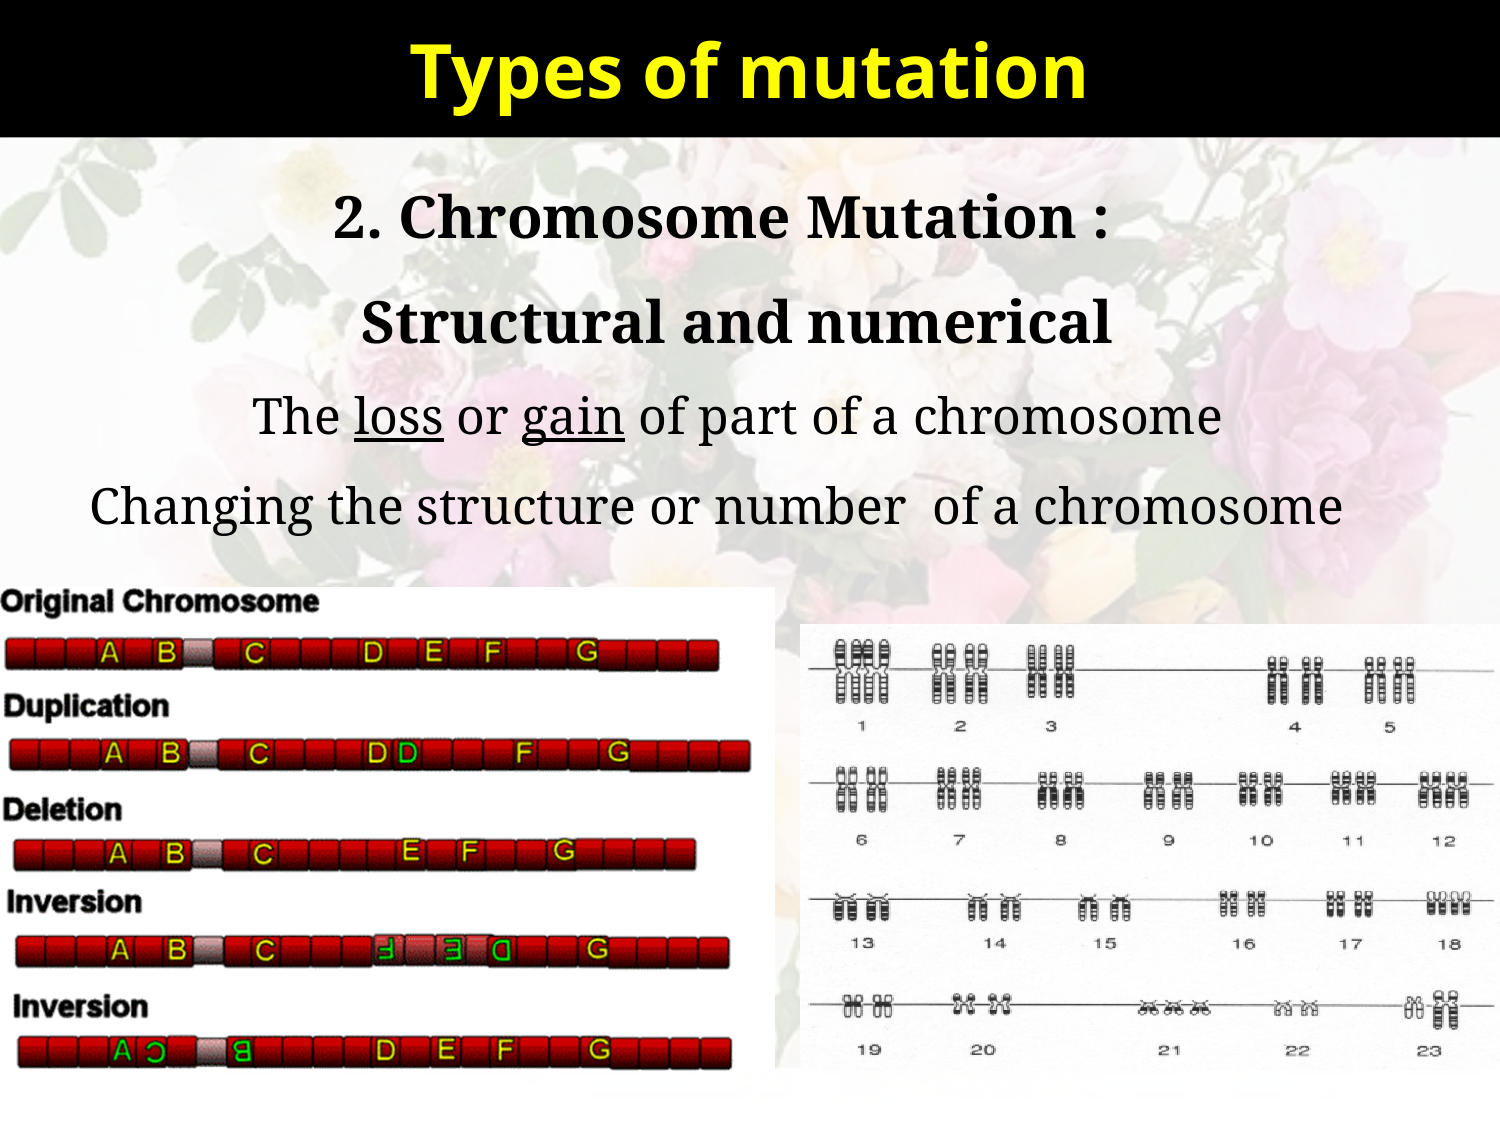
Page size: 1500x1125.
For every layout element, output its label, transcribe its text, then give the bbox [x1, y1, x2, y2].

picture [0, 587, 776, 1073]
text_box Types of mutation [0, 0, 1500, 138]
picture [799, 624, 1500, 1070]
text_box 2. Chromosome Mutation : Structural and numerical The loss or gain of part of a chromosome Changing the structure or number of a chromosome [0, 138, 1475, 543]
